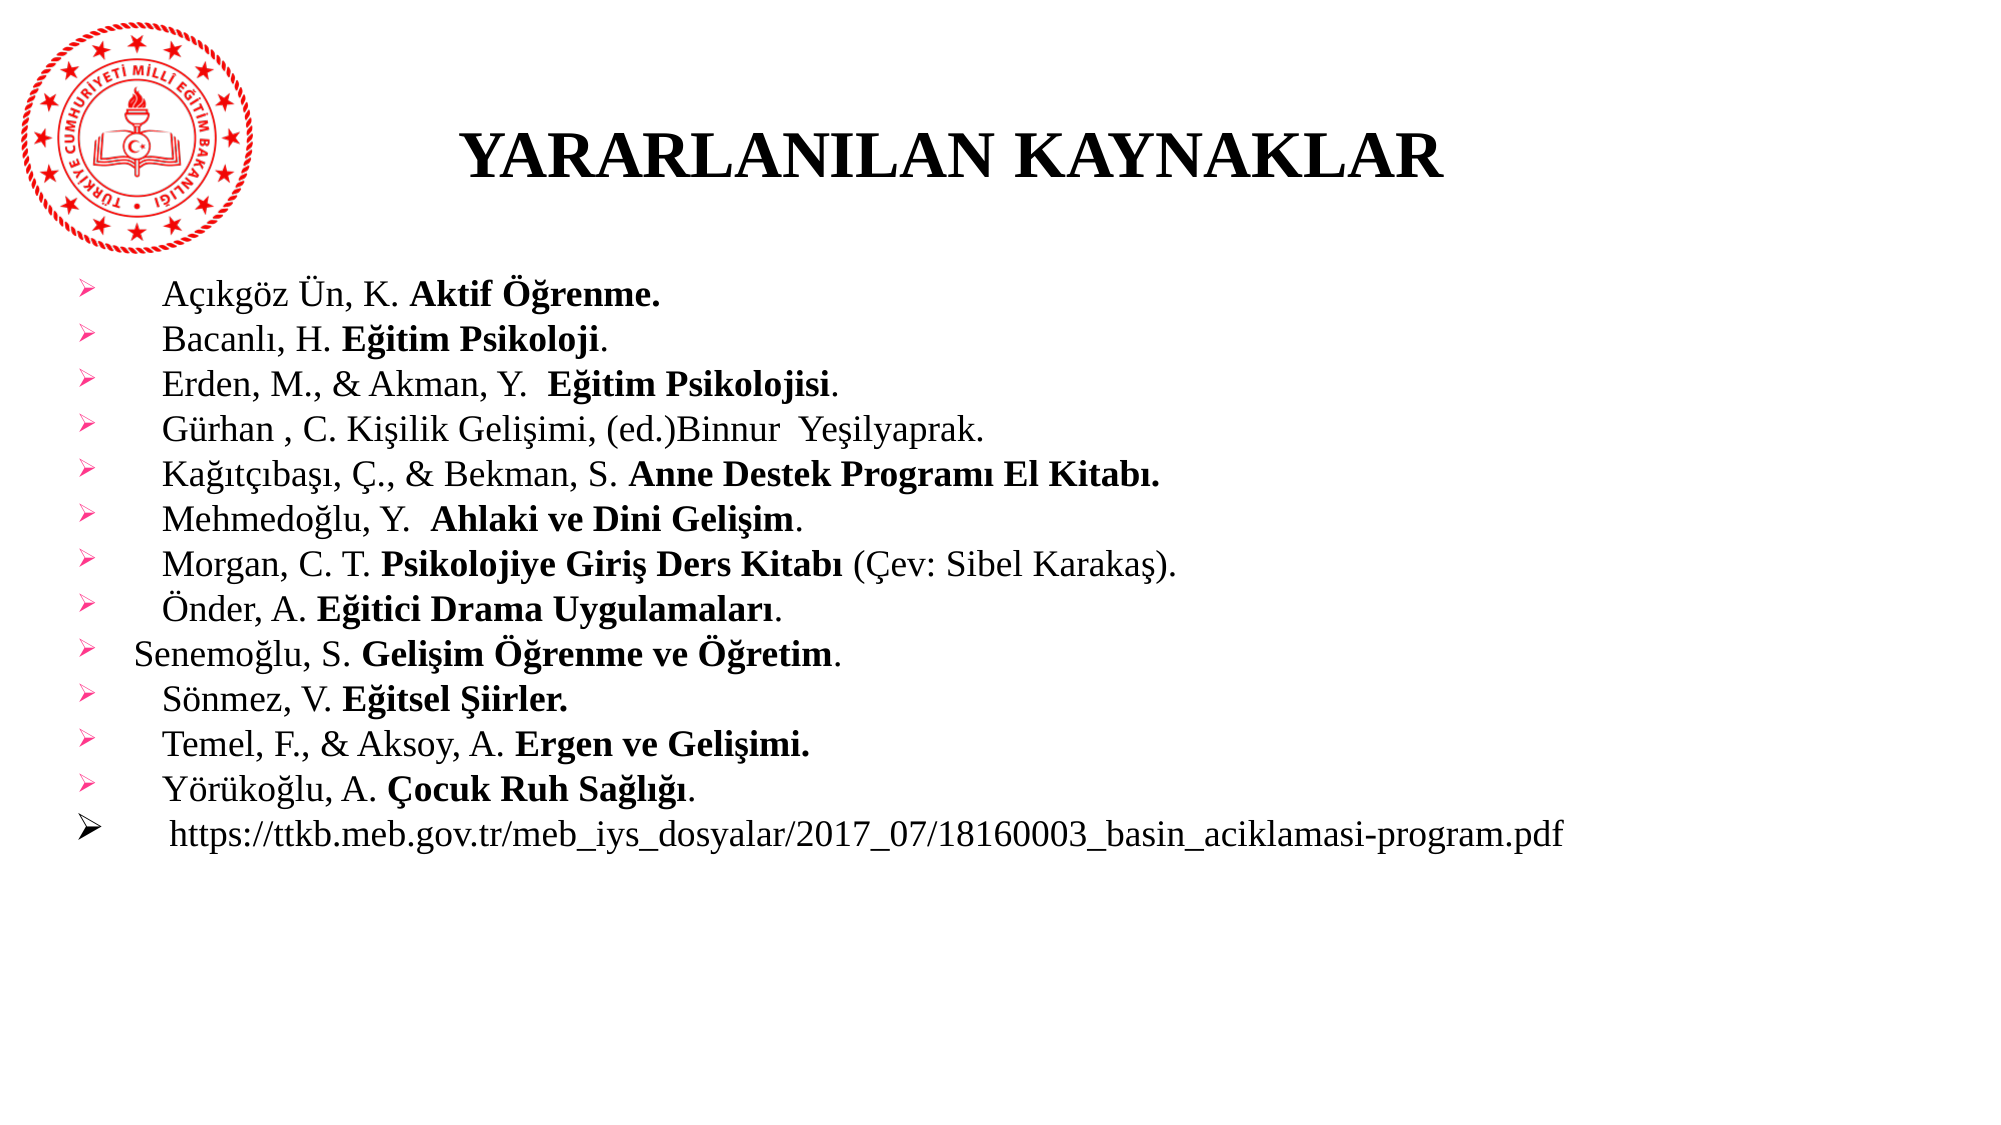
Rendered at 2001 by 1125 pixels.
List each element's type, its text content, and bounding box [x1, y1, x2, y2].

picture [21, 22, 253, 254]
title YARARLANILAN KAYNAKLAR [456, 56, 1694, 245]
text_box Açıkgöz Ün, K. Aktif Öğrenme. Bacanlı, H. Eğitim Psikoloji. Erden, M., & Akman, Y. Eğitim Psikolojisi. Gürhan , C. Kişilik Gelişimi, (ed.)Binnur Yeşilyaprak. Kağıtçıbaşı, Ç., & Bekman, S. Anne Destek Programı El Kitabı. Mehmedoğlu, Y. Ahlaki ve Dini Gelişim. Morgan, C. T. Psikolojiye Giriş Ders Kitabı (Çev: Sibel Karakaş). Önder, A. Eğitici Drama Uygulamaları. Senemoğlu, S. Gelişim Öğrenme ve Öğretim. Sönmez, V. Eğitsel Şiirler. Temel, F., & Aksoy, A. Ergen ve Gelişimi. Yörükoğlu, A. Çocuk Ruh Sağlığı. https://ttkb.meb.gov.tr/meb_iys_dosyalar/2017_07/18160003_basin_aciklamasi-program.pdf [74, 269, 1920, 945]
